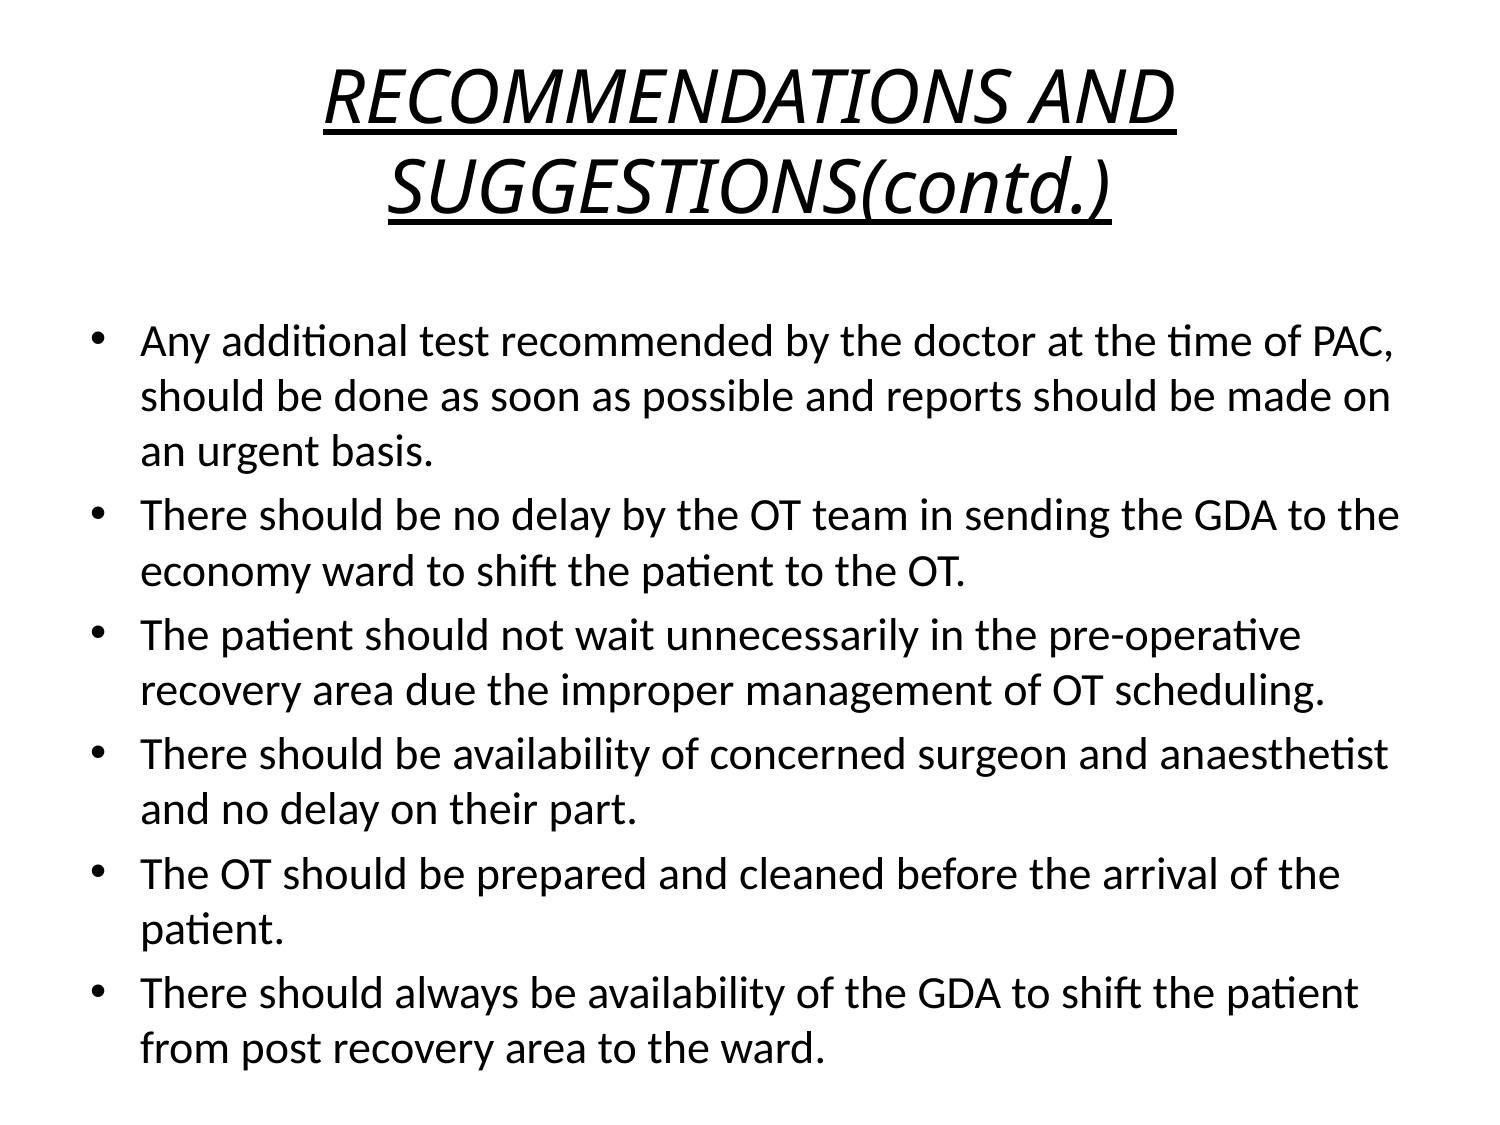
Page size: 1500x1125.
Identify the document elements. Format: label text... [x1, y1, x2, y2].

list Any additional test recommended by the doctor at the time of PAC, should be done as soon as possible and reports should be made on an urgent basis. There should be no delay by the OT team in sending the GDA to the economy ward to shift the patient to the OT. The patient should not wait unnecessarily in the pre-operative recovery area due the improper management of OT scheduling. There should be availability of concerned surgeon and anaesthetist and no delay on their part. The OT should be prepared and cleaned before the arrival of the patient. There should always be availability of the GDA to shift the patient from post recovery area to the ward. [75, 302, 1425, 1083]
title RECOMMENDATIONS AND SUGGESTIONS(contd.) [75, 45, 1425, 233]
